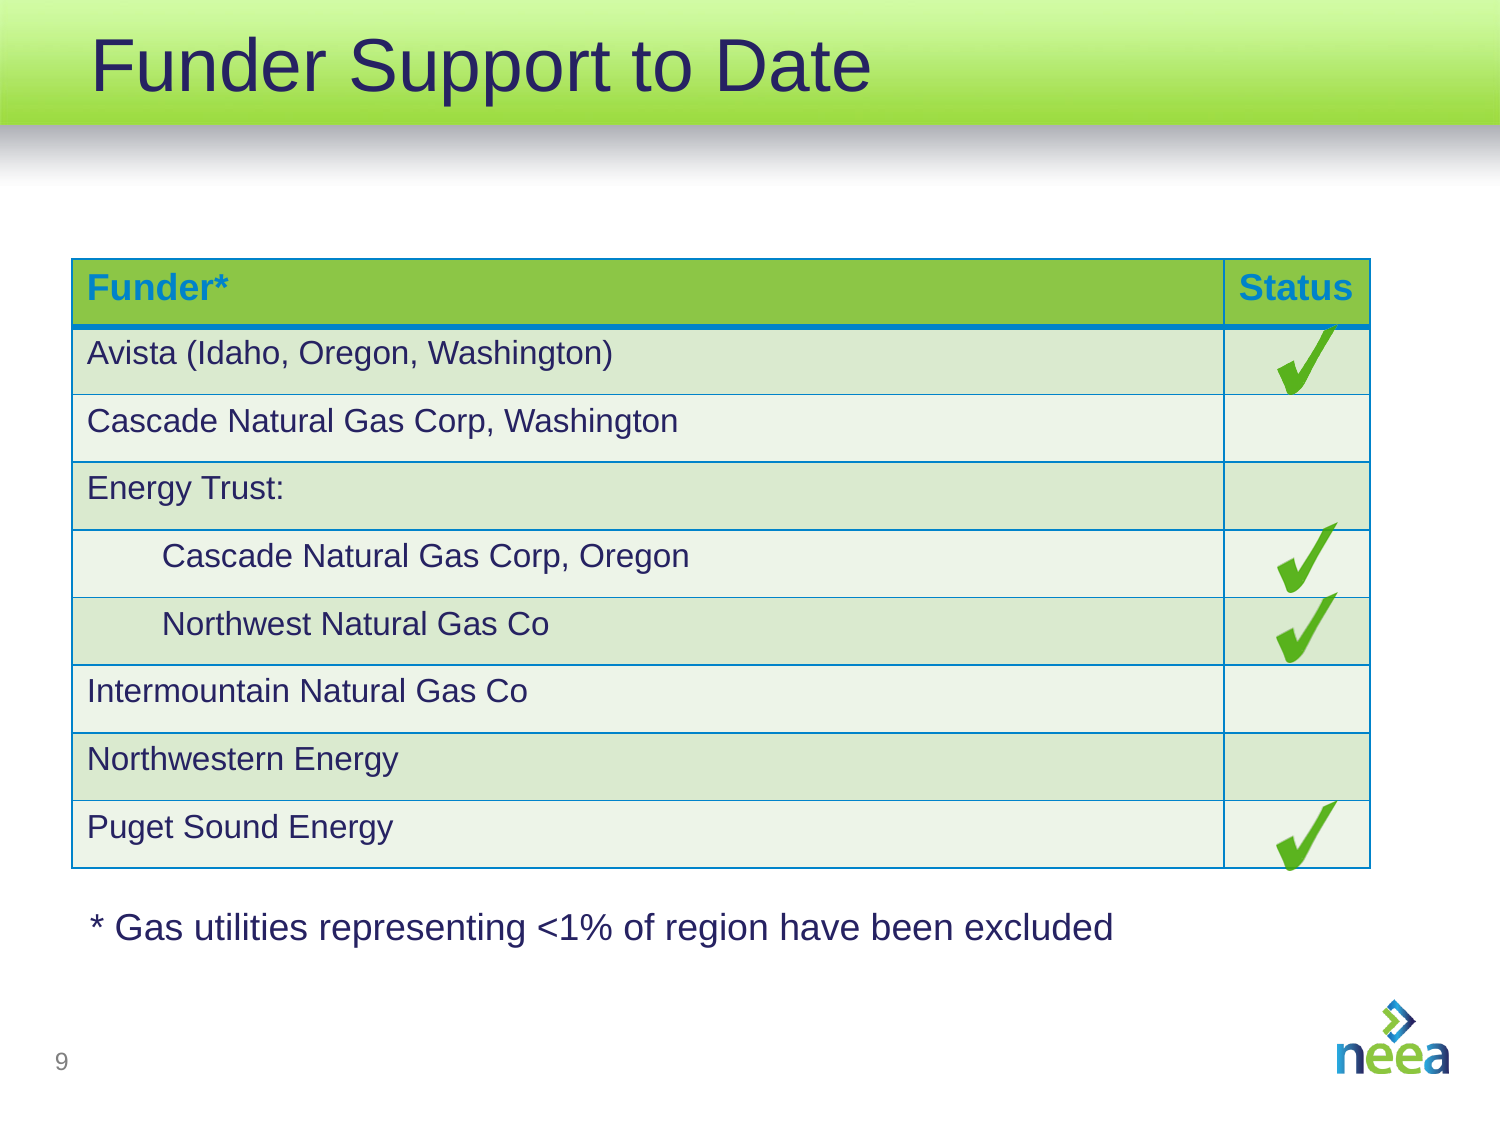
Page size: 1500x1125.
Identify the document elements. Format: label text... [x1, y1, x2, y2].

table_cell [1338, 801, 1369, 867]
table_cell Northwestern Energy [73, 734, 1223, 800]
table_cell [1225, 666, 1369, 732]
table_cell Energy Trust: [73, 463, 1223, 529]
table_cell Northwest Natural Gas Co [73, 598, 1223, 664]
picture [1276, 802, 1338, 871]
picture [1277, 326, 1339, 395]
table_cell Avista (Idaho, Oregon, Washington) [73, 330, 1223, 394]
picture [1337, 999, 1449, 1074]
table_cell Intermountain Natural Gas Co [73, 666, 1223, 732]
table_cell [1225, 330, 1272, 394]
picture [0, 0, 1500, 186]
table_cell [1225, 395, 1369, 461]
table_header Funder* [73, 260, 1223, 324]
table_cell [1225, 734, 1369, 800]
table_cell [1343, 330, 1369, 394]
table_cell [1225, 531, 1271, 597]
table_cell [1225, 598, 1271, 664]
table_cell [1225, 463, 1369, 529]
table_cell [1343, 531, 1369, 597]
table_cell [1341, 598, 1369, 664]
table_cell Puget Sound Energy [73, 801, 1223, 867]
table_cell Cascade Natural Gas Corp, Oregon [73, 531, 1223, 597]
picture [1276, 522, 1339, 663]
title Funder Support to Date [75, 0, 1449, 123]
text_box * Gas utilities representing <1% of region have been excluded [74, 895, 1415, 956]
table_cell [1225, 801, 1274, 867]
table_cell Cascade Natural Gas Corp, Washington [73, 395, 1223, 461]
table_header Status [1225, 260, 1369, 324]
